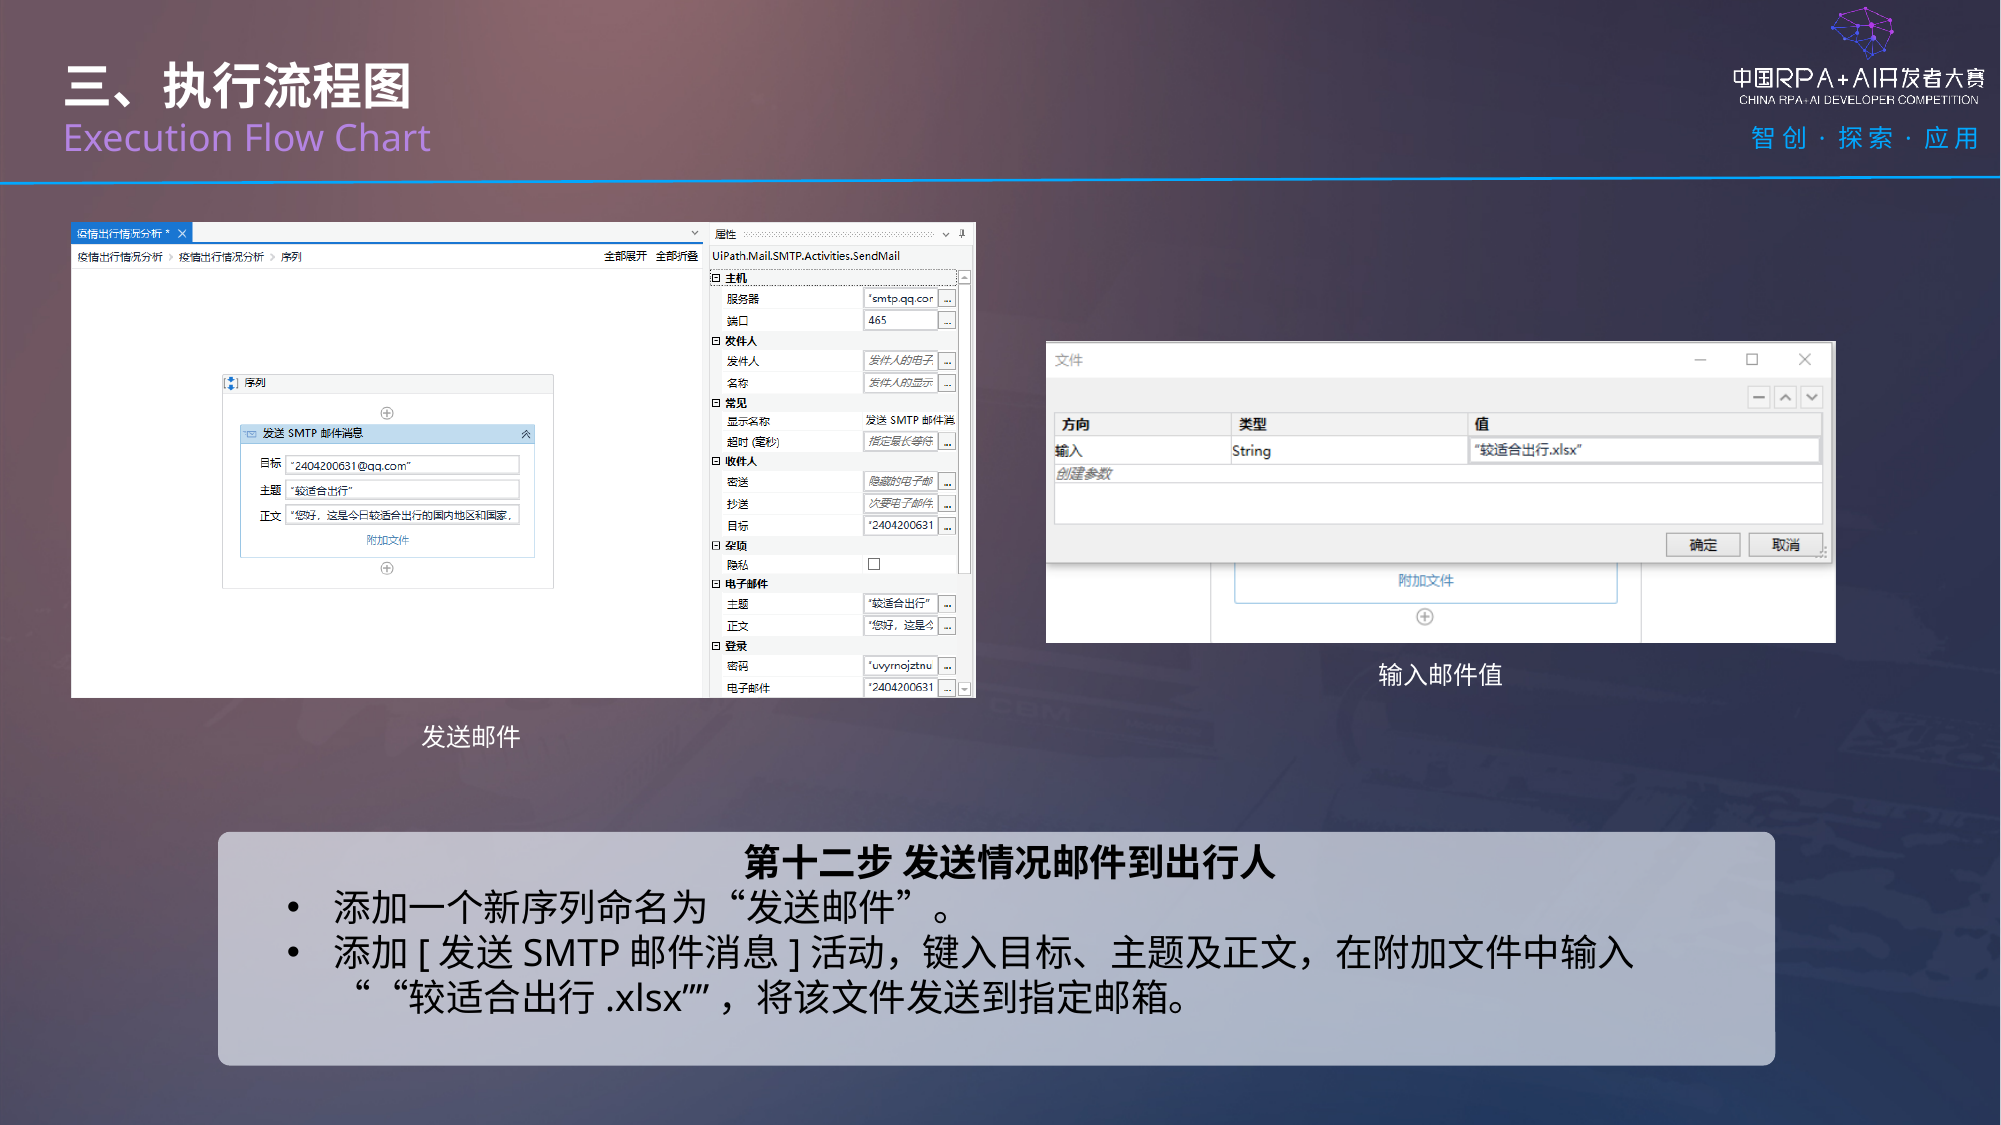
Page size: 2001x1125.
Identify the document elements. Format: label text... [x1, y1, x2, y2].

text_box [216, 830, 1777, 1067]
picture [0, 179, 2001, 1125]
text_box 第十二步 发送情况邮件到出行人 添加一个新序列命名为“发送邮件”。 添加[发送SMTP邮件消息]活动，键入目标、主题及正文，在附加文件中输入““较适合出行.xlsx””，将该文件发送到指定邮箱。 [272, 831, 1750, 1027]
text_box 三、执行流程图 Execution Flow Chart [47, 46, 1408, 167]
text_box 输入邮件值 [1312, 651, 1570, 697]
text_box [0, 177, 2000, 184]
text_box 发送邮件 [342, 714, 600, 760]
picture [0, 0, 2001, 177]
